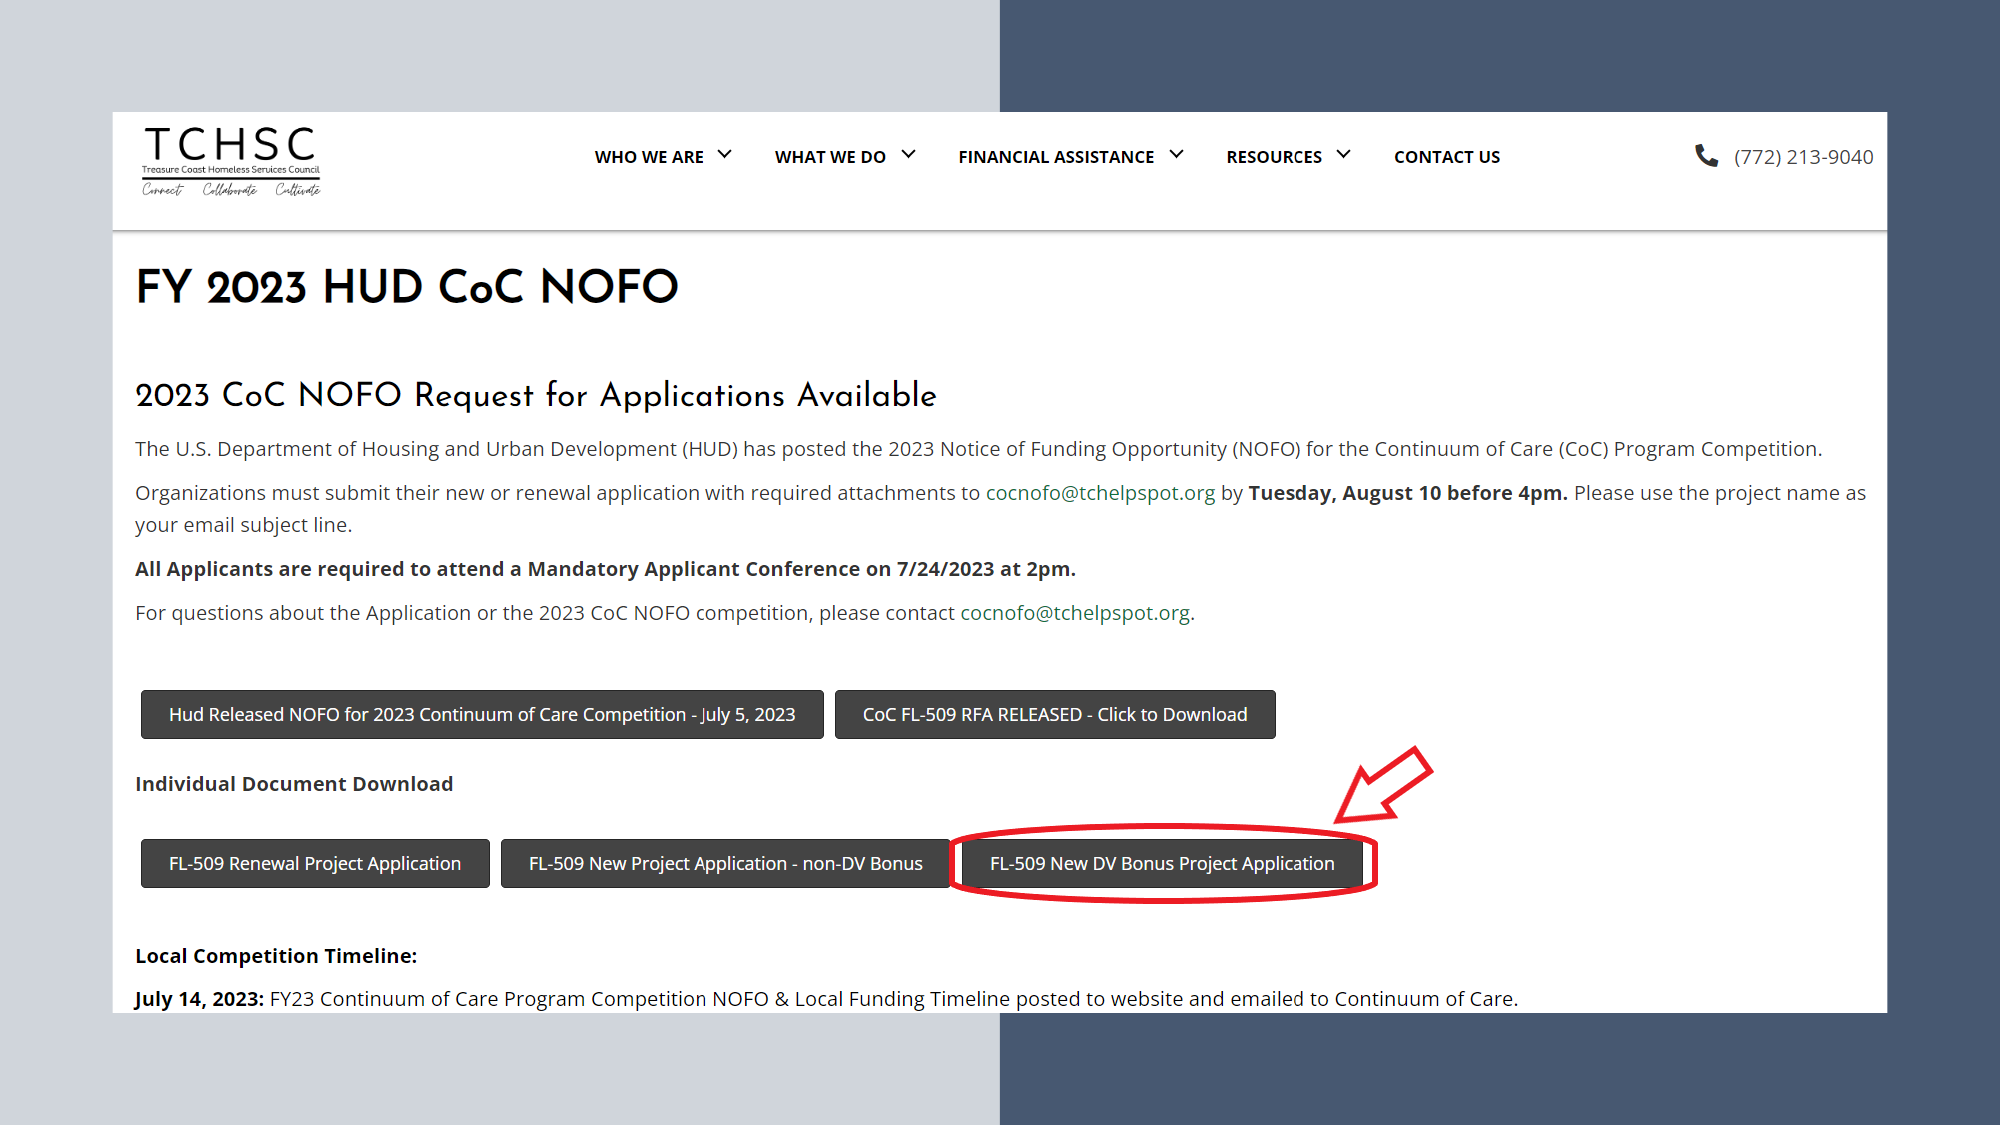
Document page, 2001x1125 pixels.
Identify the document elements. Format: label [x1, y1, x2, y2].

text_box [0, 0, 999, 1125]
list [112, 112, 1888, 1013]
text_box [999, 0, 2000, 1125]
